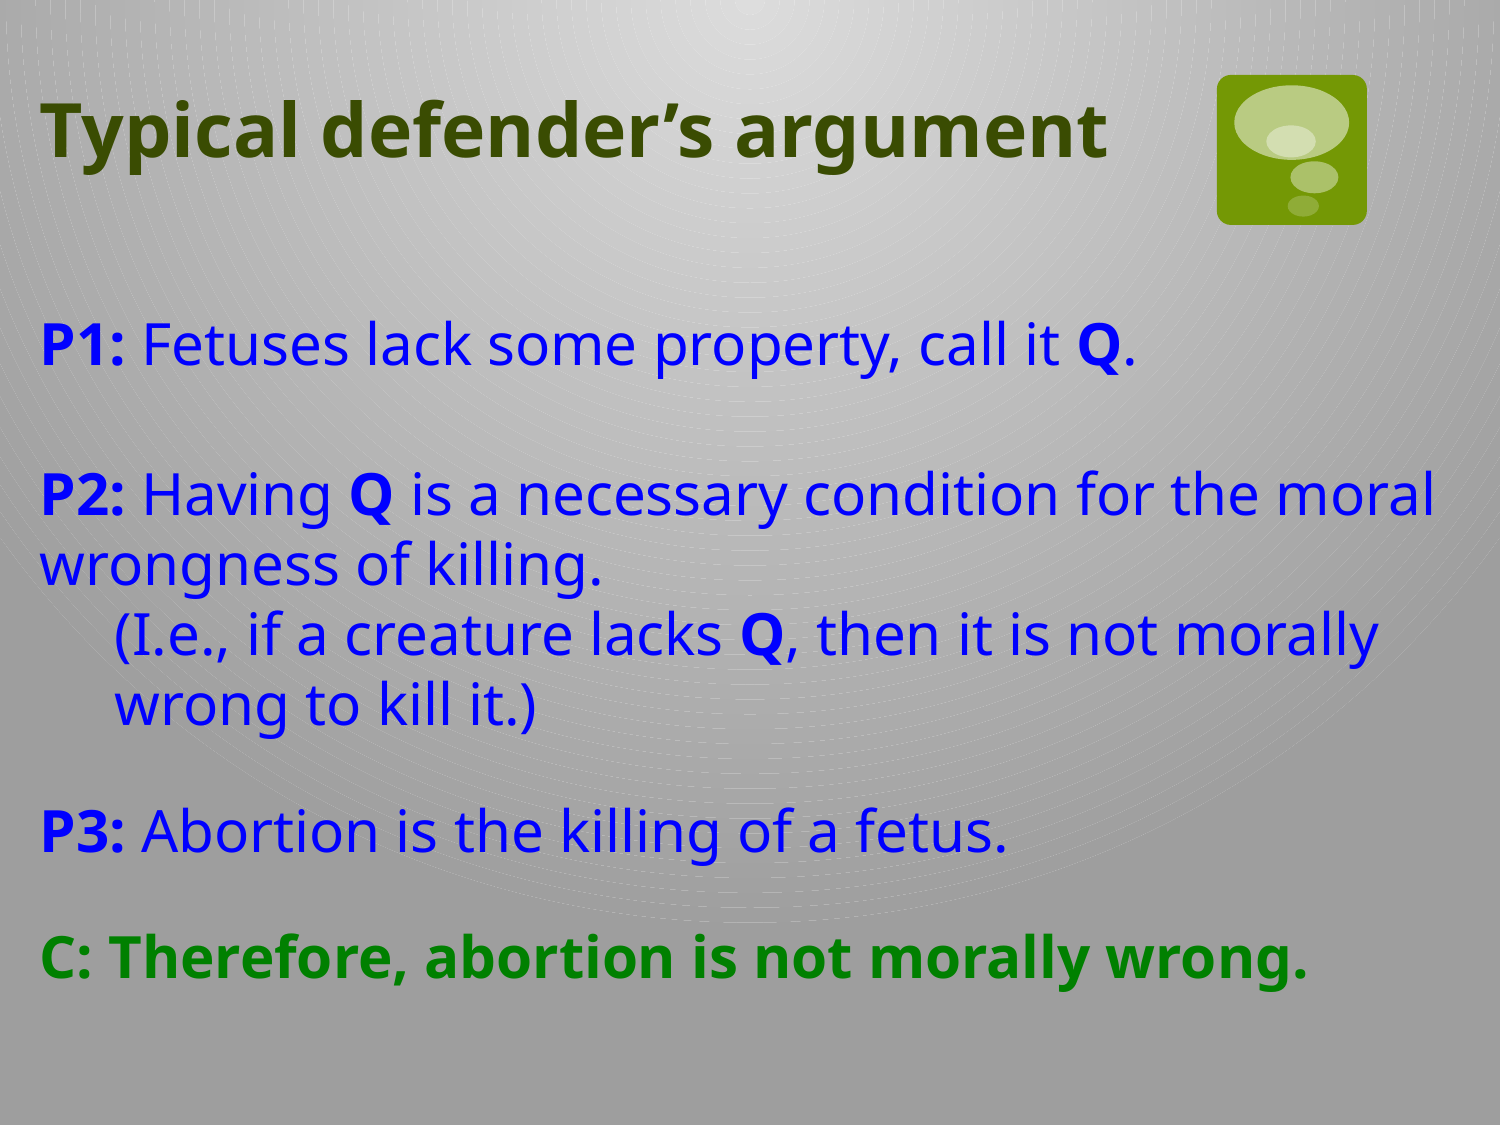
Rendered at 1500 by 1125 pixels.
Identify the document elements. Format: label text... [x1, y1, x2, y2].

text_box P3: Abortion is the killing of a fetus. [24, 787, 1438, 872]
text_box C: Therefore, abortion is not morally wrong. [24, 912, 1500, 998]
text_box P1: Fetuses lack some property, call it Q. [24, 299, 1463, 385]
text_box P2: Having Q is a necessary condition for the moral wrongness of killing. (I.e., if a creature lacks Q, then it is not morally wrong to kill it.) [24, 449, 1500, 745]
text_box Typical defender’s argument [24, 74, 1188, 180]
